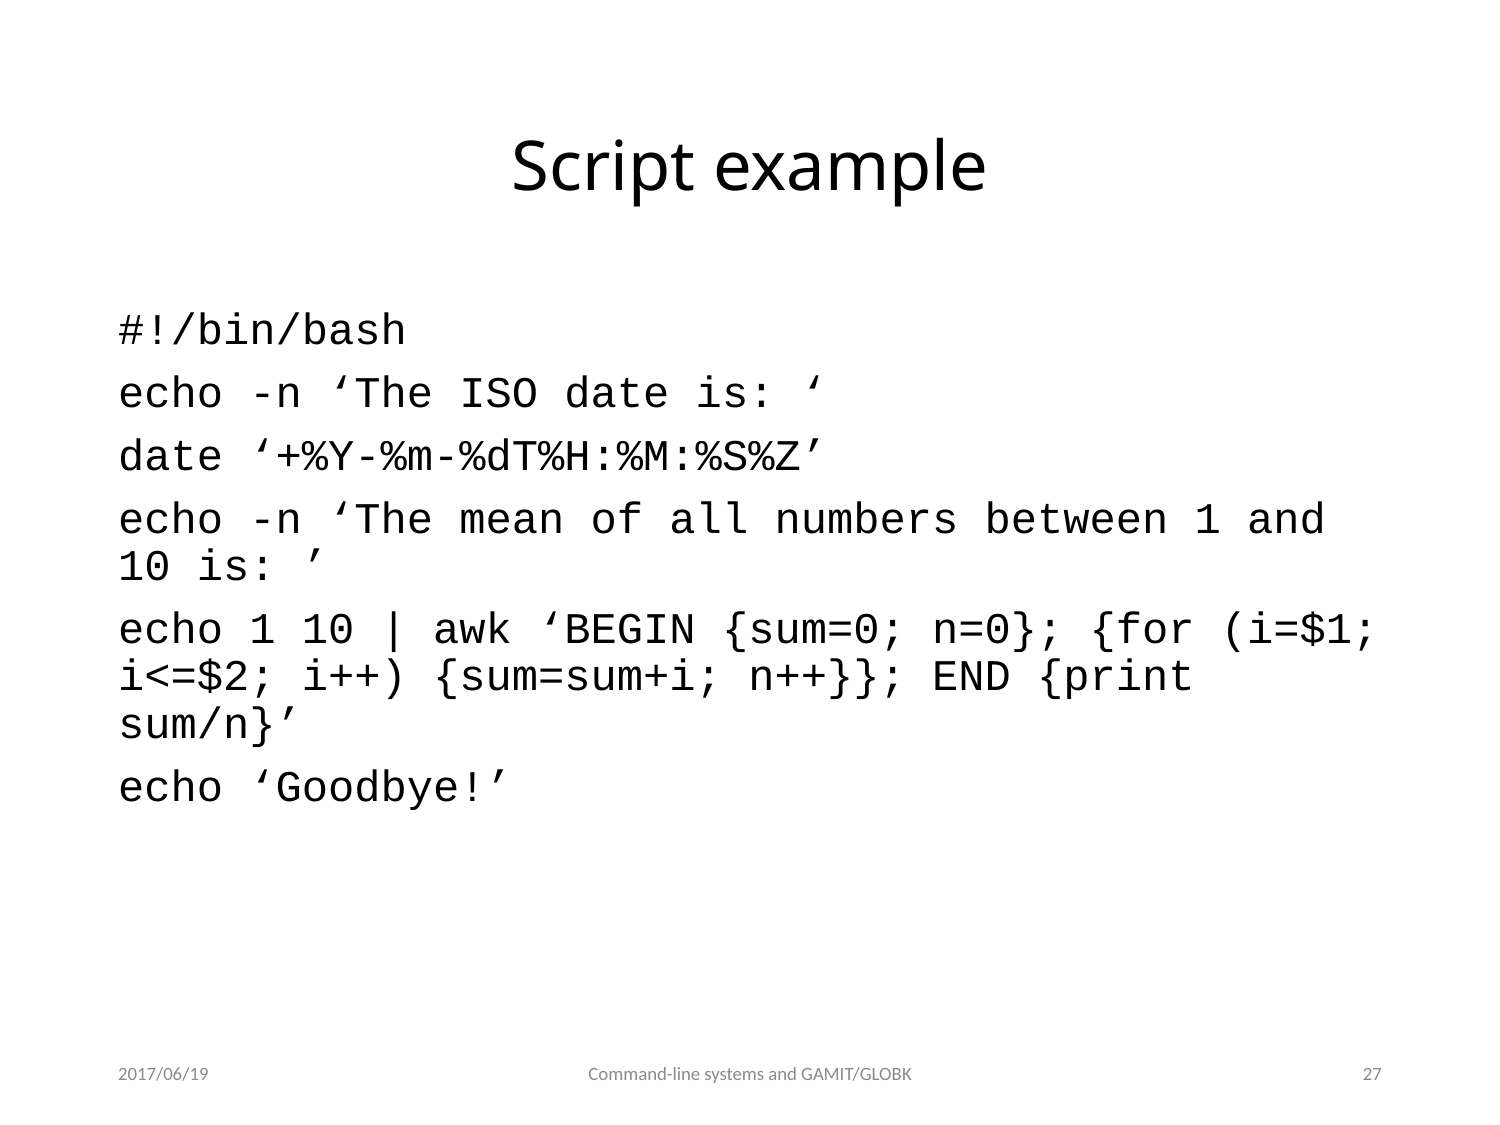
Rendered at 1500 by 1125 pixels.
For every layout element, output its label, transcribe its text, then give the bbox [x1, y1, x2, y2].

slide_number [103, 1042, 441, 1103]
title Script example [103, 59, 1397, 278]
list #!/bin/bash echo -n ‘The ISO date is: ‘ date ‘+%Y-%m-%dT%H:%M:%S%Z’ echo -n ‘The mean of all numbers between 1 and 10 is: ’ echo 1 10 | awk ‘BEGIN {sum=0; n=0}; {for (i=$1; i<=$2; i++) {sum=sum+i; n++}}; END {print sum/n}’ echo ‘Goodbye!’ [103, 299, 1397, 1014]
footer Command-line systems and GAMIT/GLOBK [496, 1042, 1004, 1103]
slide_number 26 [1059, 1042, 1397, 1103]
